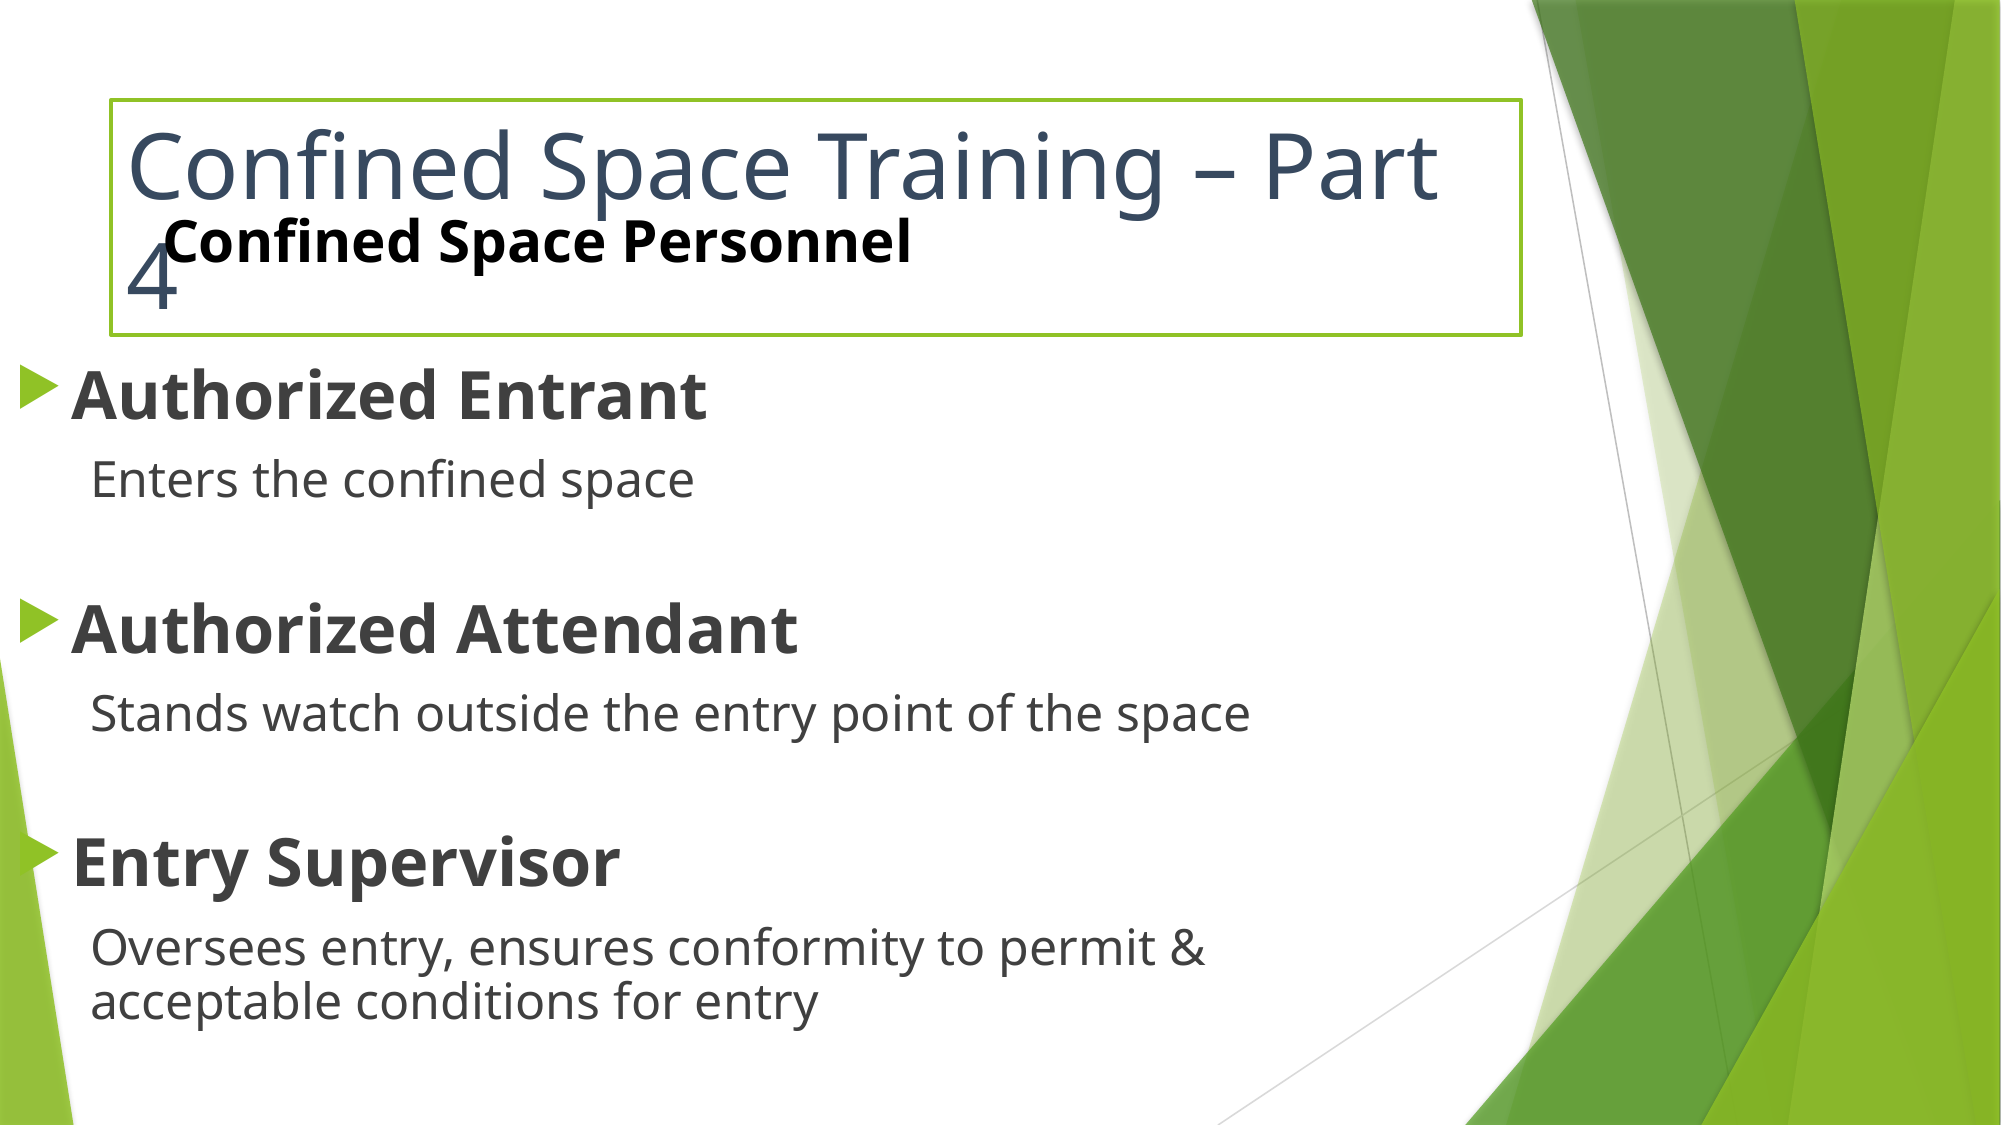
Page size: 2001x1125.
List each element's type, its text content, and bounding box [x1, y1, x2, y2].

list Authorized Entrant Enters the confined space Authorized Attendant Stands watch outside the entry point of the space Entry Supervisor Oversees entry, ensures conformity to permit & acceptable conditions for entry [0, 354, 1411, 1048]
text_box Confined Space Personnel [147, 197, 928, 282]
title Confined Space Training – Part 4 [111, 99, 1522, 335]
